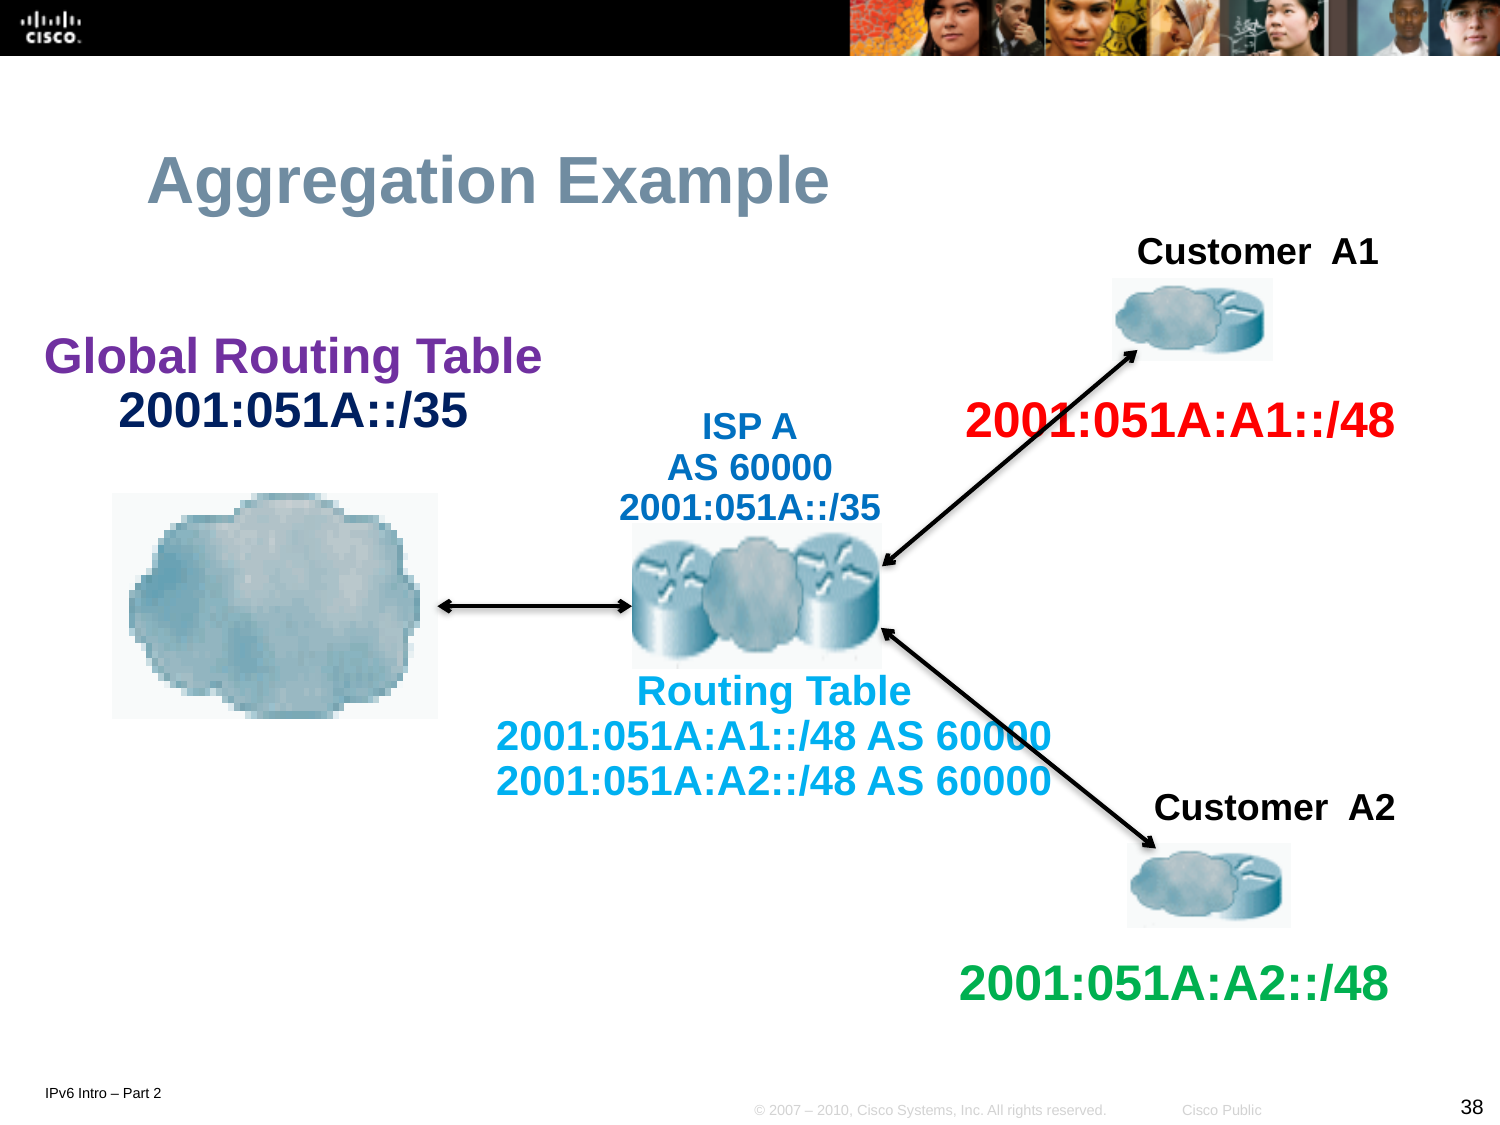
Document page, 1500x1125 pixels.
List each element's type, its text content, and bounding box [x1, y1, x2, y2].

text_box Customer A2 [1162, 780, 1411, 836]
text_box Aggregation Example [132, 125, 1469, 225]
text_box 2001:051A:A2::/48 [944, 949, 1419, 1019]
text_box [881, 349, 1138, 567]
picture [1127, 843, 1291, 928]
text_box Customer A1 [1113, 225, 1403, 281]
text_box 2001:051A:A1::/48 [1142, 387, 1463, 457]
picture [0, 0, 1500, 56]
picture [112, 493, 438, 719]
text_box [880, 627, 1157, 849]
text_box ISP A AS 60000 2001:051A::/35 [549, 399, 876, 537]
text_box Global Routing Table 2001:051A::/35 [28, 323, 558, 446]
text_box Routing Table 2001:051A:A1::/48 AS 60000 2001:051A:A2::/48 AS 60000 [481, 662, 875, 813]
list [1112, 278, 1273, 362]
picture [631, 523, 883, 669]
